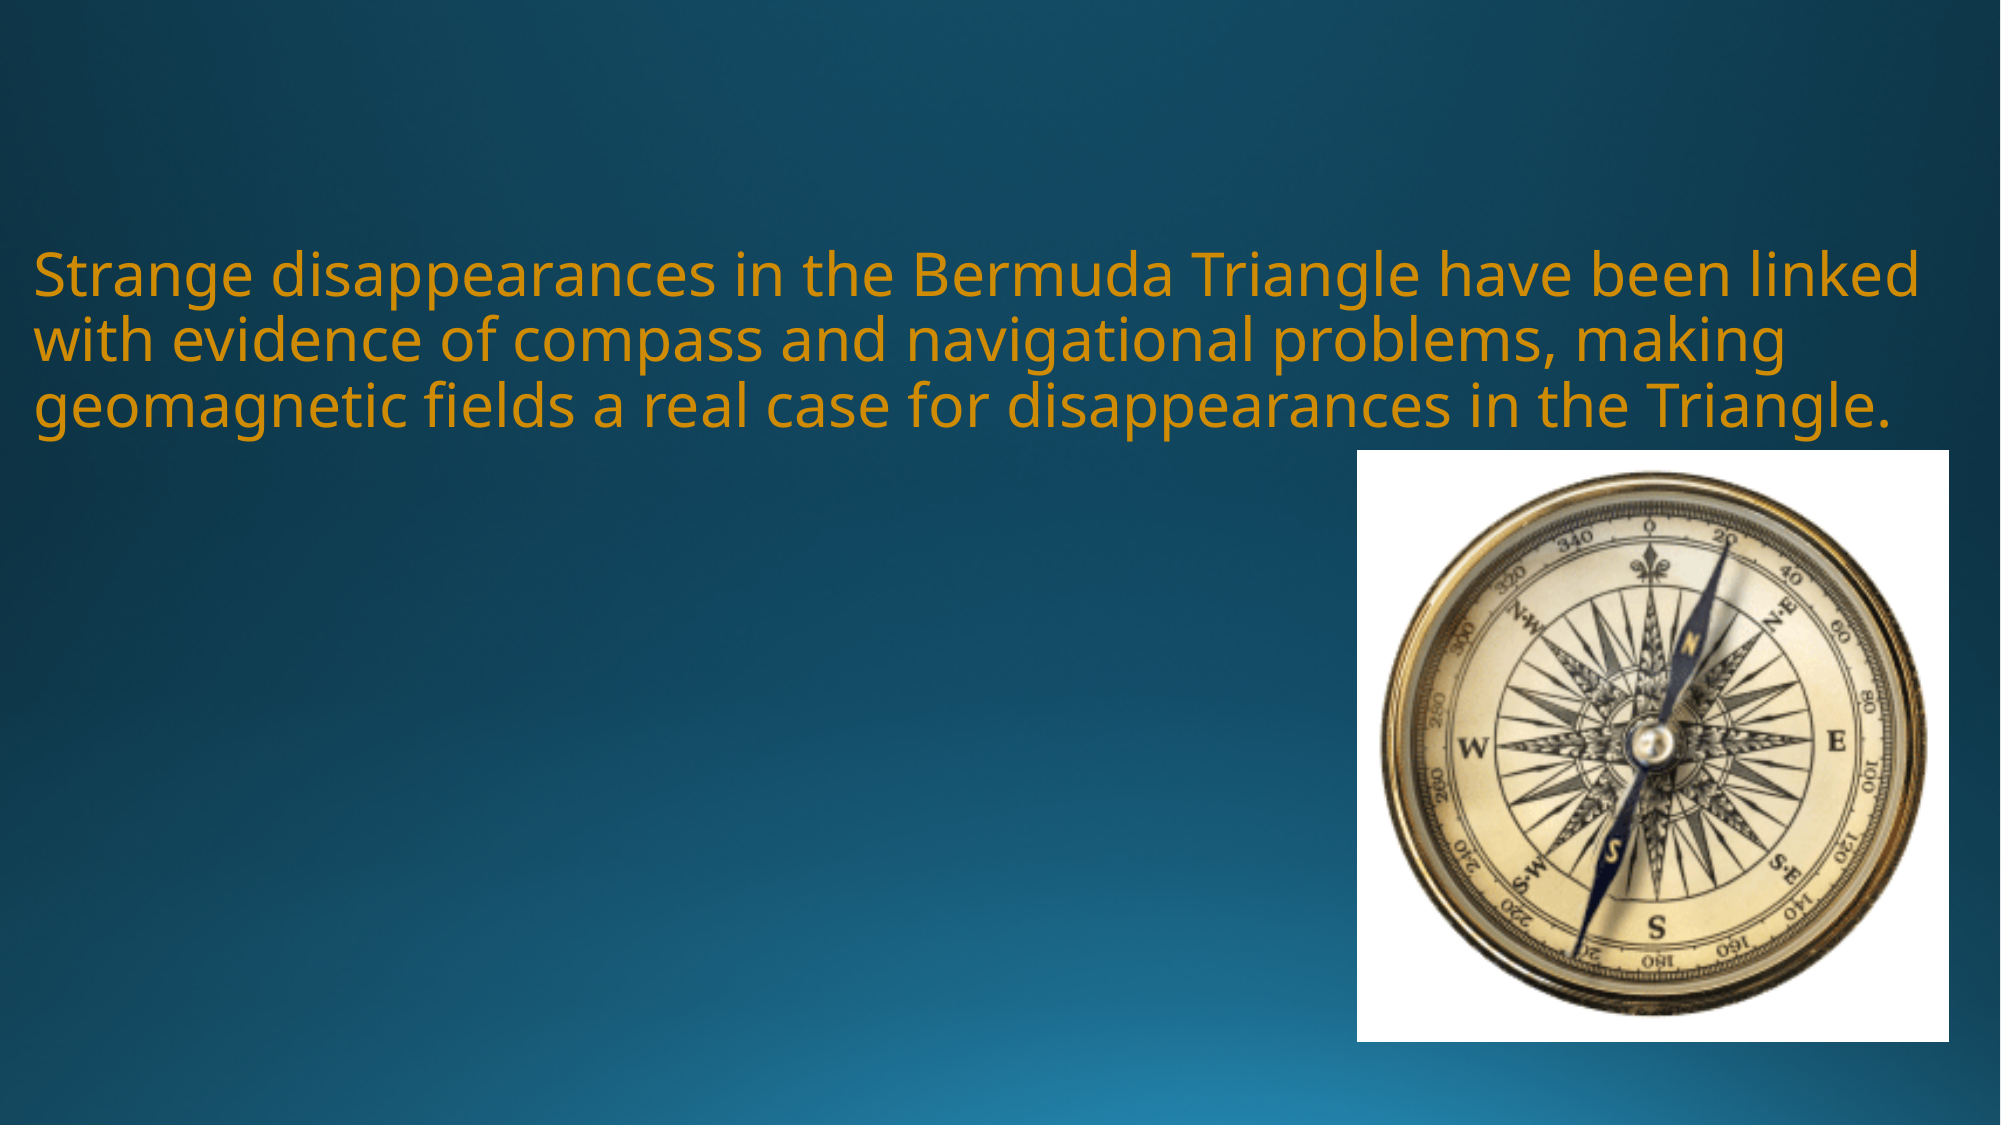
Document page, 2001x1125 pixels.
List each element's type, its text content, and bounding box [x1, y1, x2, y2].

title Strange disappearances in the Bermuda Triangle have been linked with evidence of compass and navigational problems, making geomagnetic fields a real case for disappearances in the Triangle. [18, 233, 1981, 451]
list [1357, 450, 1949, 1043]
picture [0, 0, 2001, 1125]
